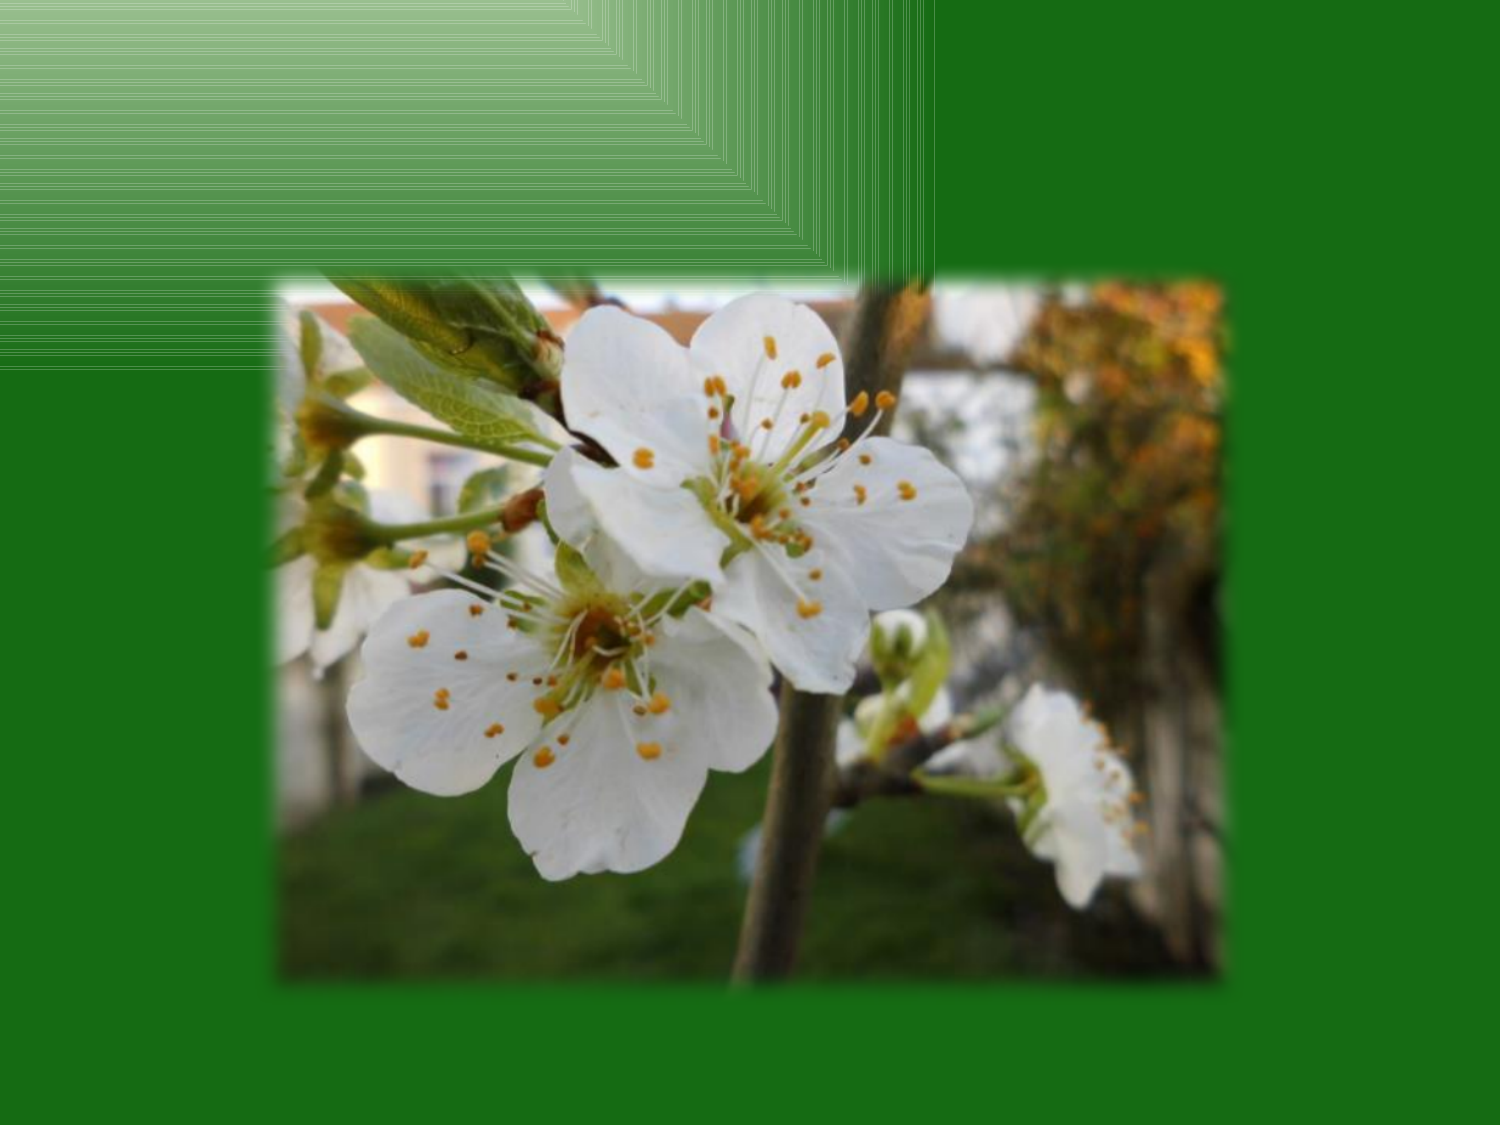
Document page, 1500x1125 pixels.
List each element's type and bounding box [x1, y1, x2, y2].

list [254, 262, 1246, 1006]
